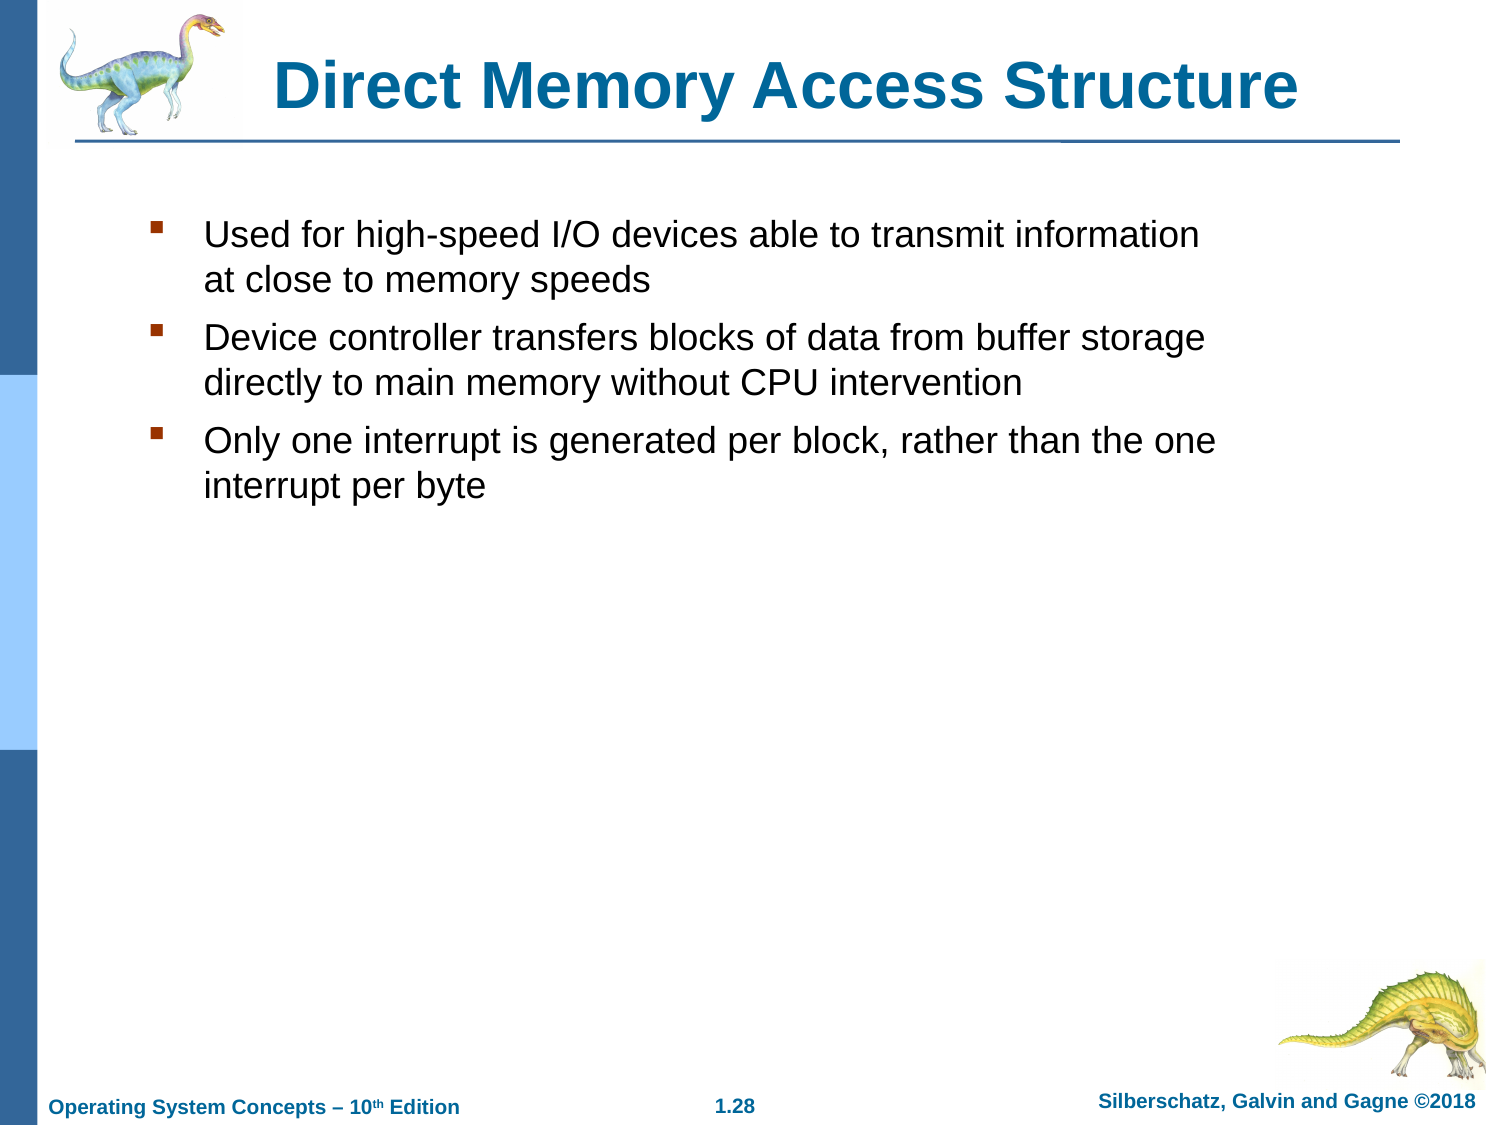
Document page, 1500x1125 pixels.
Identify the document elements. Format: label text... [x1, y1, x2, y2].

list Used for high-speed I/O devices able to transmit information at close to memory speeds Device controller transfers blocks of data from buffer storage directly to main memory without CPU intervention Only one interrupt is generated per block, rather than the one interrupt per byte [132, 202, 1250, 868]
picture [46, 0, 243, 149]
picture [1275, 959, 1486, 1090]
title Direct Memory Access Structure [167, 34, 1407, 130]
